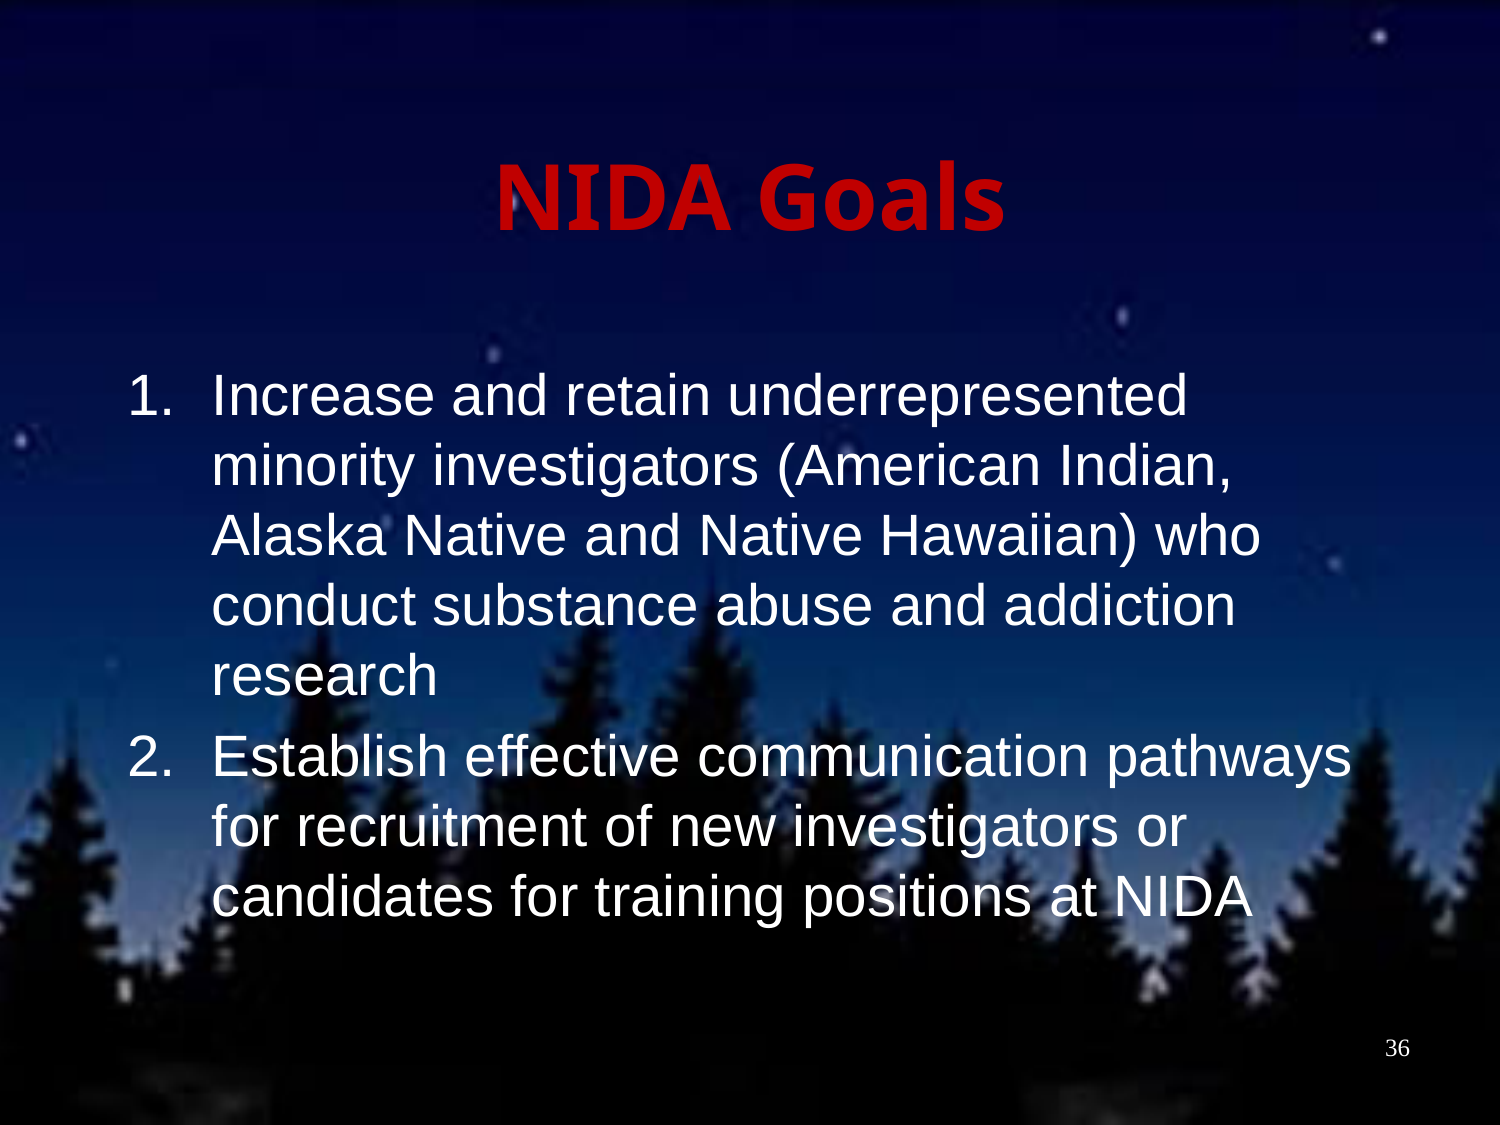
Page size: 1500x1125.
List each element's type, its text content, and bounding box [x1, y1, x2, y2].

slide_number 36 [1074, 1024, 1426, 1103]
title NIDA Goals [112, 99, 1388, 288]
list Increase and retain underrepresented minority investigators (American Indian, Alaska Native and Native Hawaiian) who conduct substance abuse and addiction research Establish effective communication pathways for recruitment of new investigators or candidates for training positions at NIDA [112, 349, 1388, 1001]
picture [0, 0, 1500, 1125]
